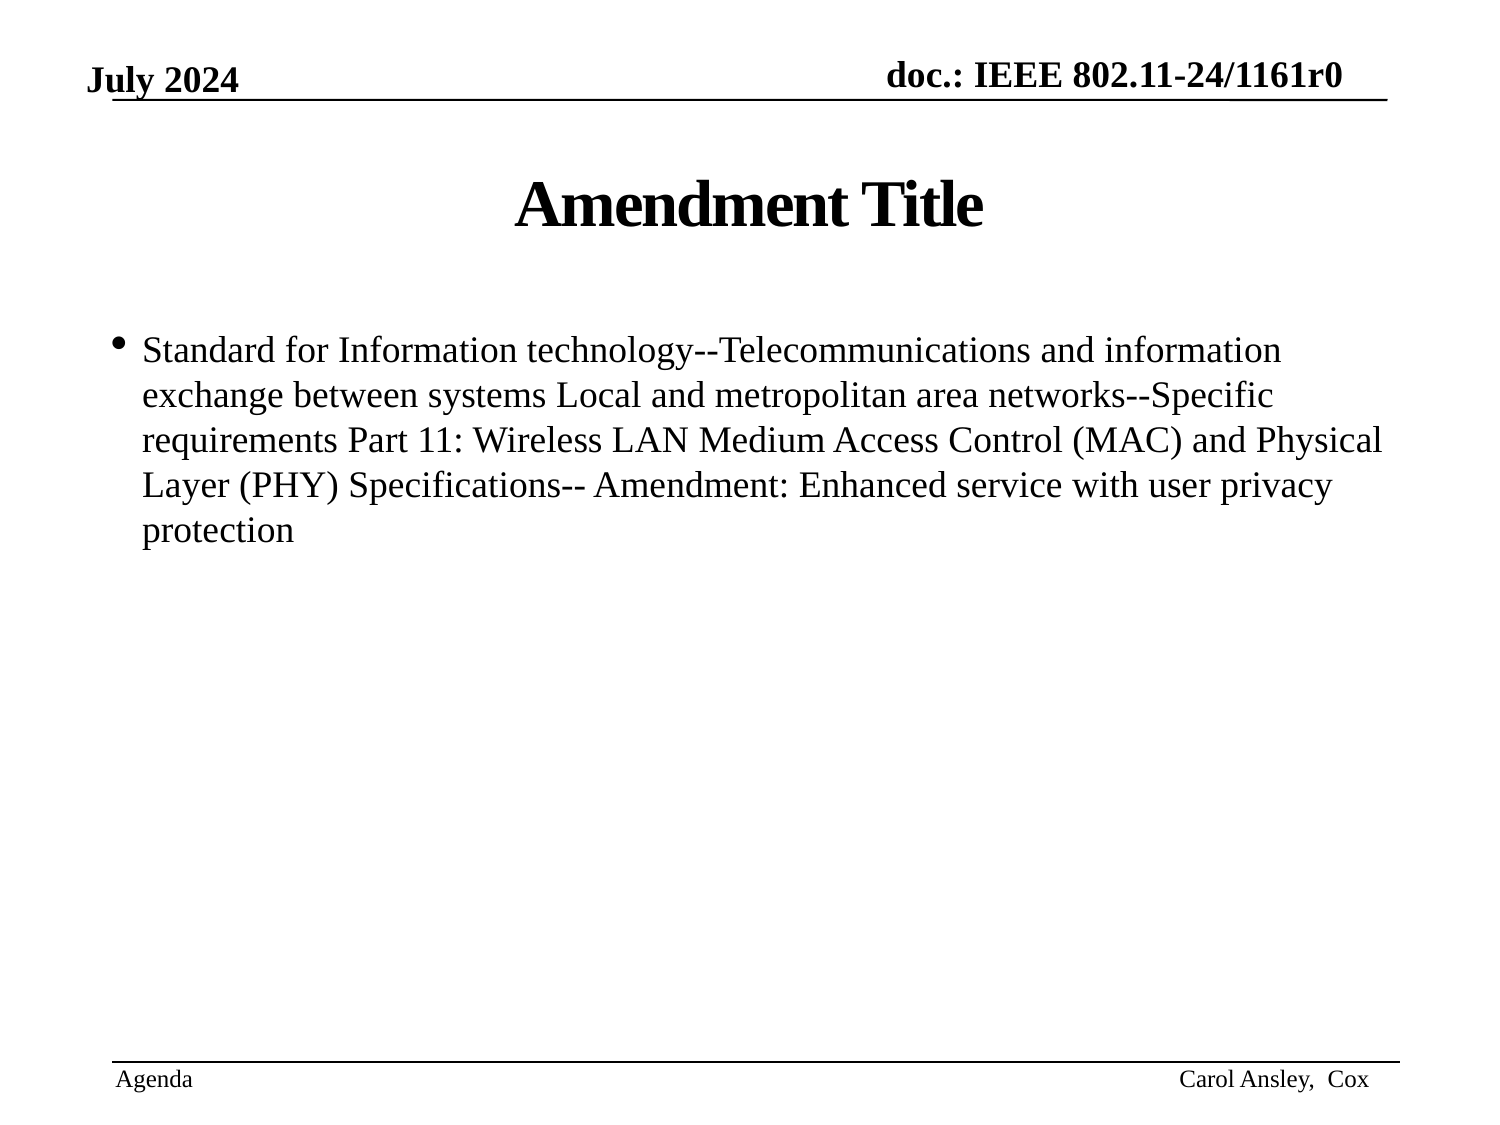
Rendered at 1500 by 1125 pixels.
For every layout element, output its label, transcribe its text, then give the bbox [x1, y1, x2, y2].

text_box Amendment Title [112, 159, 1388, 240]
text_box Standard for Information technology--Telecommunications and information exchange between systems Local and metropolitan area networks--Specific requirements Part 11: Wireless LAN Medium Access Control (MAC) and Physical Layer (PHY) Specifications-- Amendment: Enhanced service with user privacy protection [112, 324, 1388, 550]
